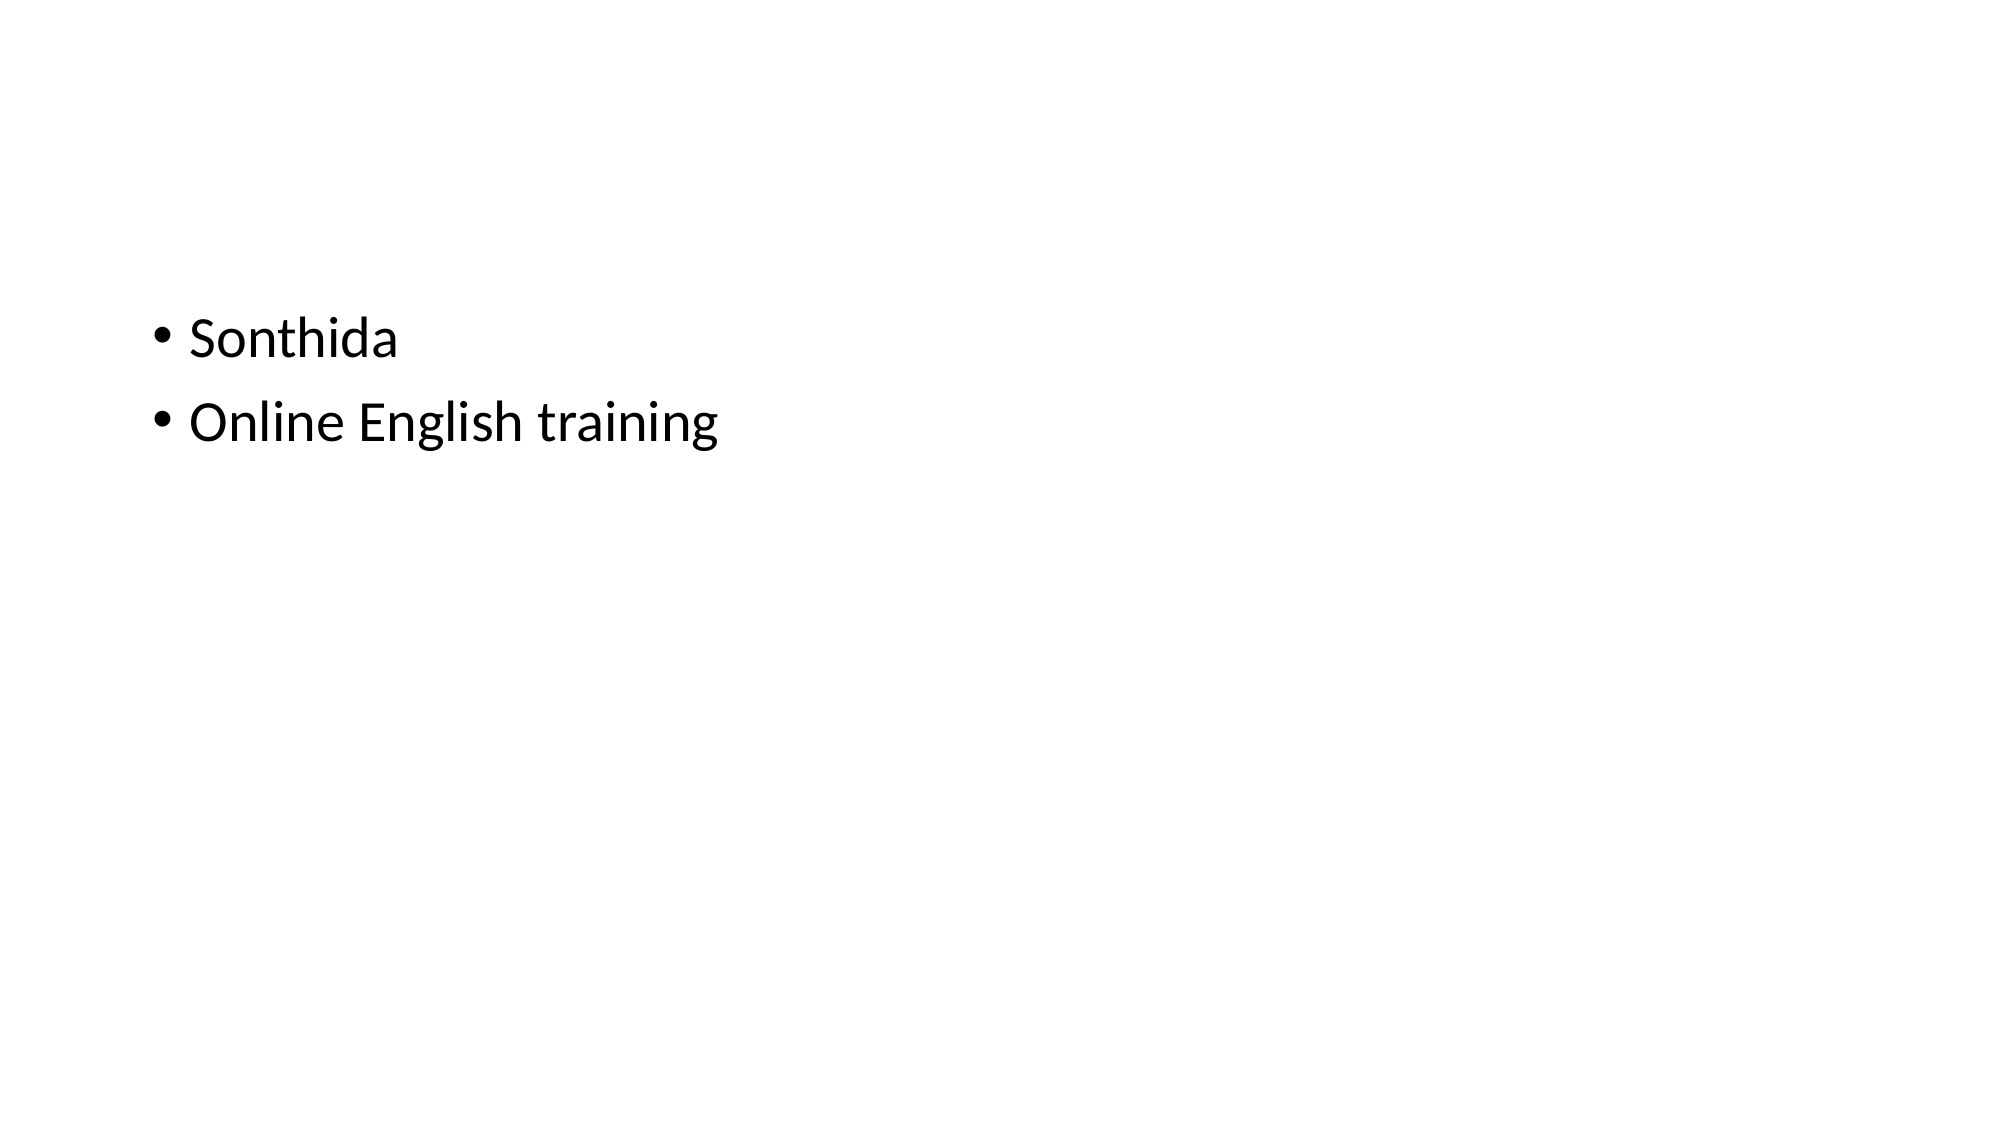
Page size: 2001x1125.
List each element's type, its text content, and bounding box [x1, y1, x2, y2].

list Sonthida Online English training [137, 299, 1863, 1014]
